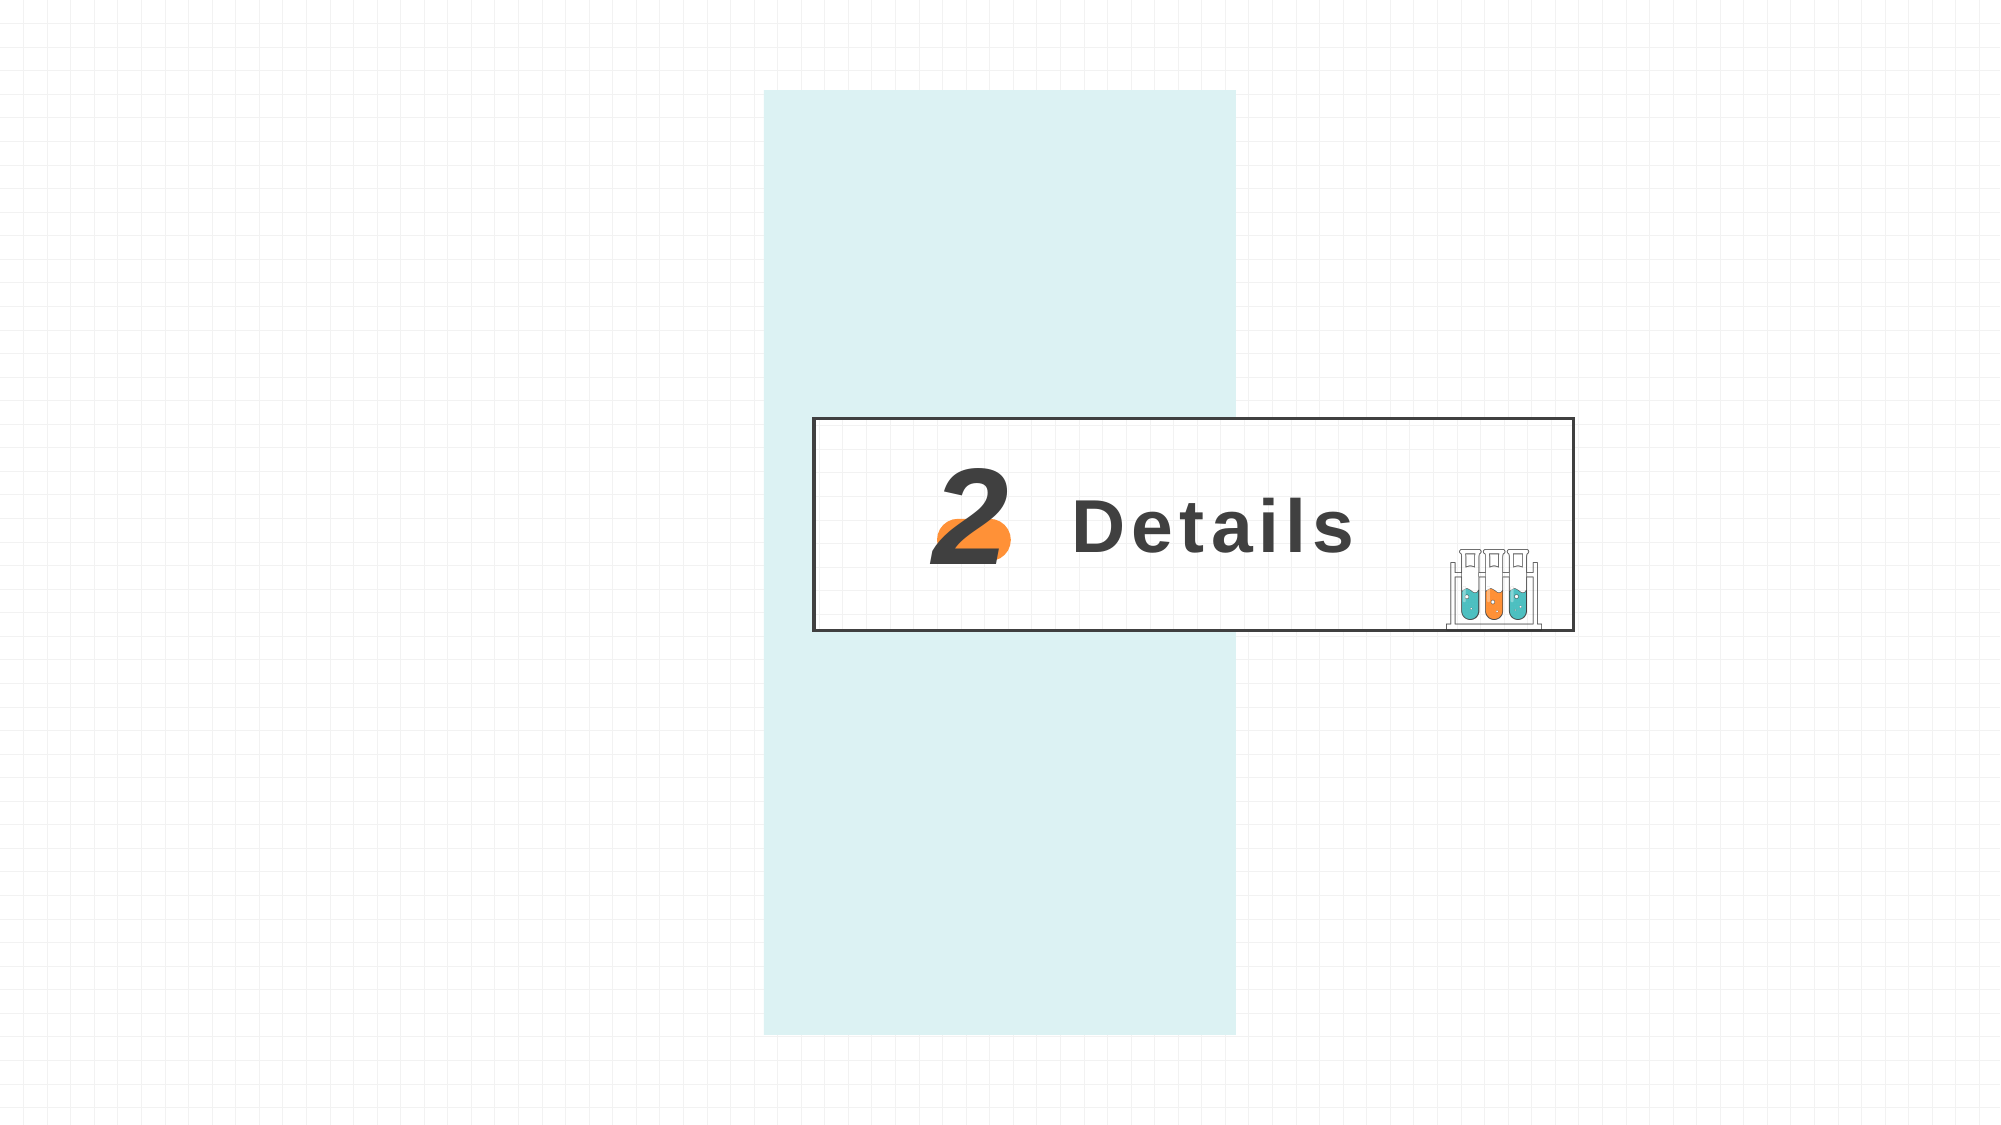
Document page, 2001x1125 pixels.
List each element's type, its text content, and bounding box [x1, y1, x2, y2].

list 2 [918, 438, 1026, 604]
picture [1446, 549, 1542, 631]
list Details [1056, 480, 1380, 578]
